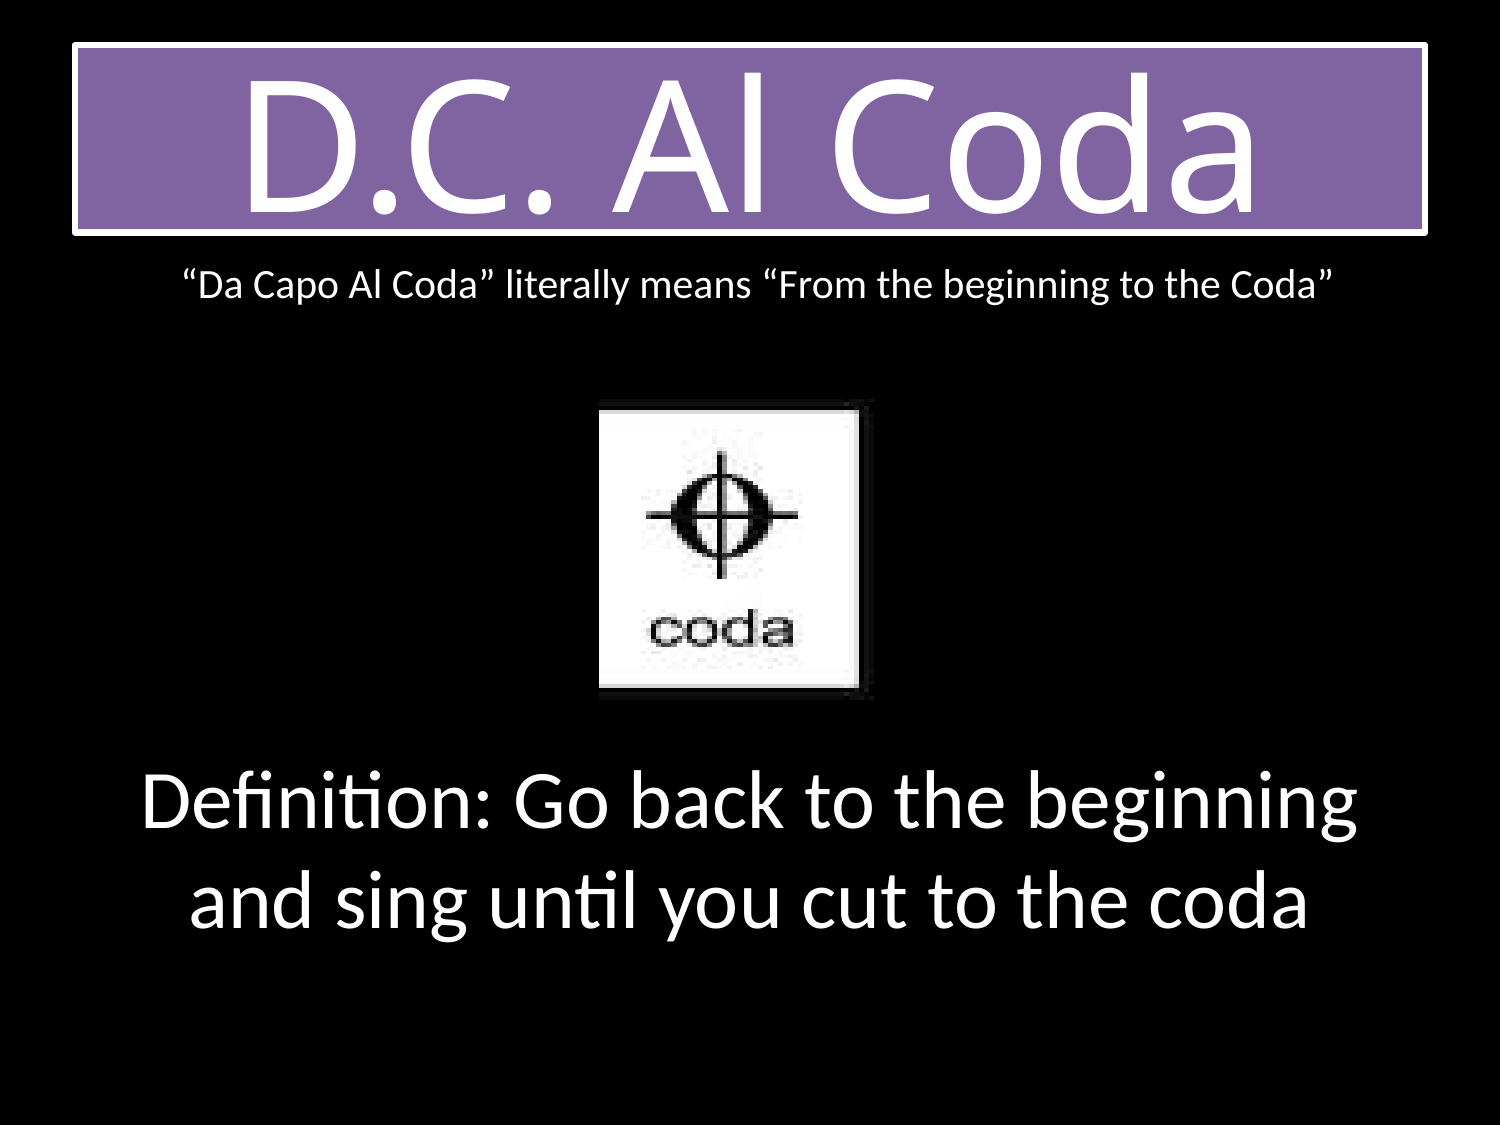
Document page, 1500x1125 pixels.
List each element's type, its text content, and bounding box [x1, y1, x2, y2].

text_box “Da Capo Al Coda” literally means “From the beginning to the Coda” [150, 249, 1375, 315]
list Definition: Go back to the beginning and sing until you cut to the coda [62, 737, 1438, 1125]
title D.C. Al Coda [72, 42, 1428, 236]
picture [598, 399, 875, 701]
